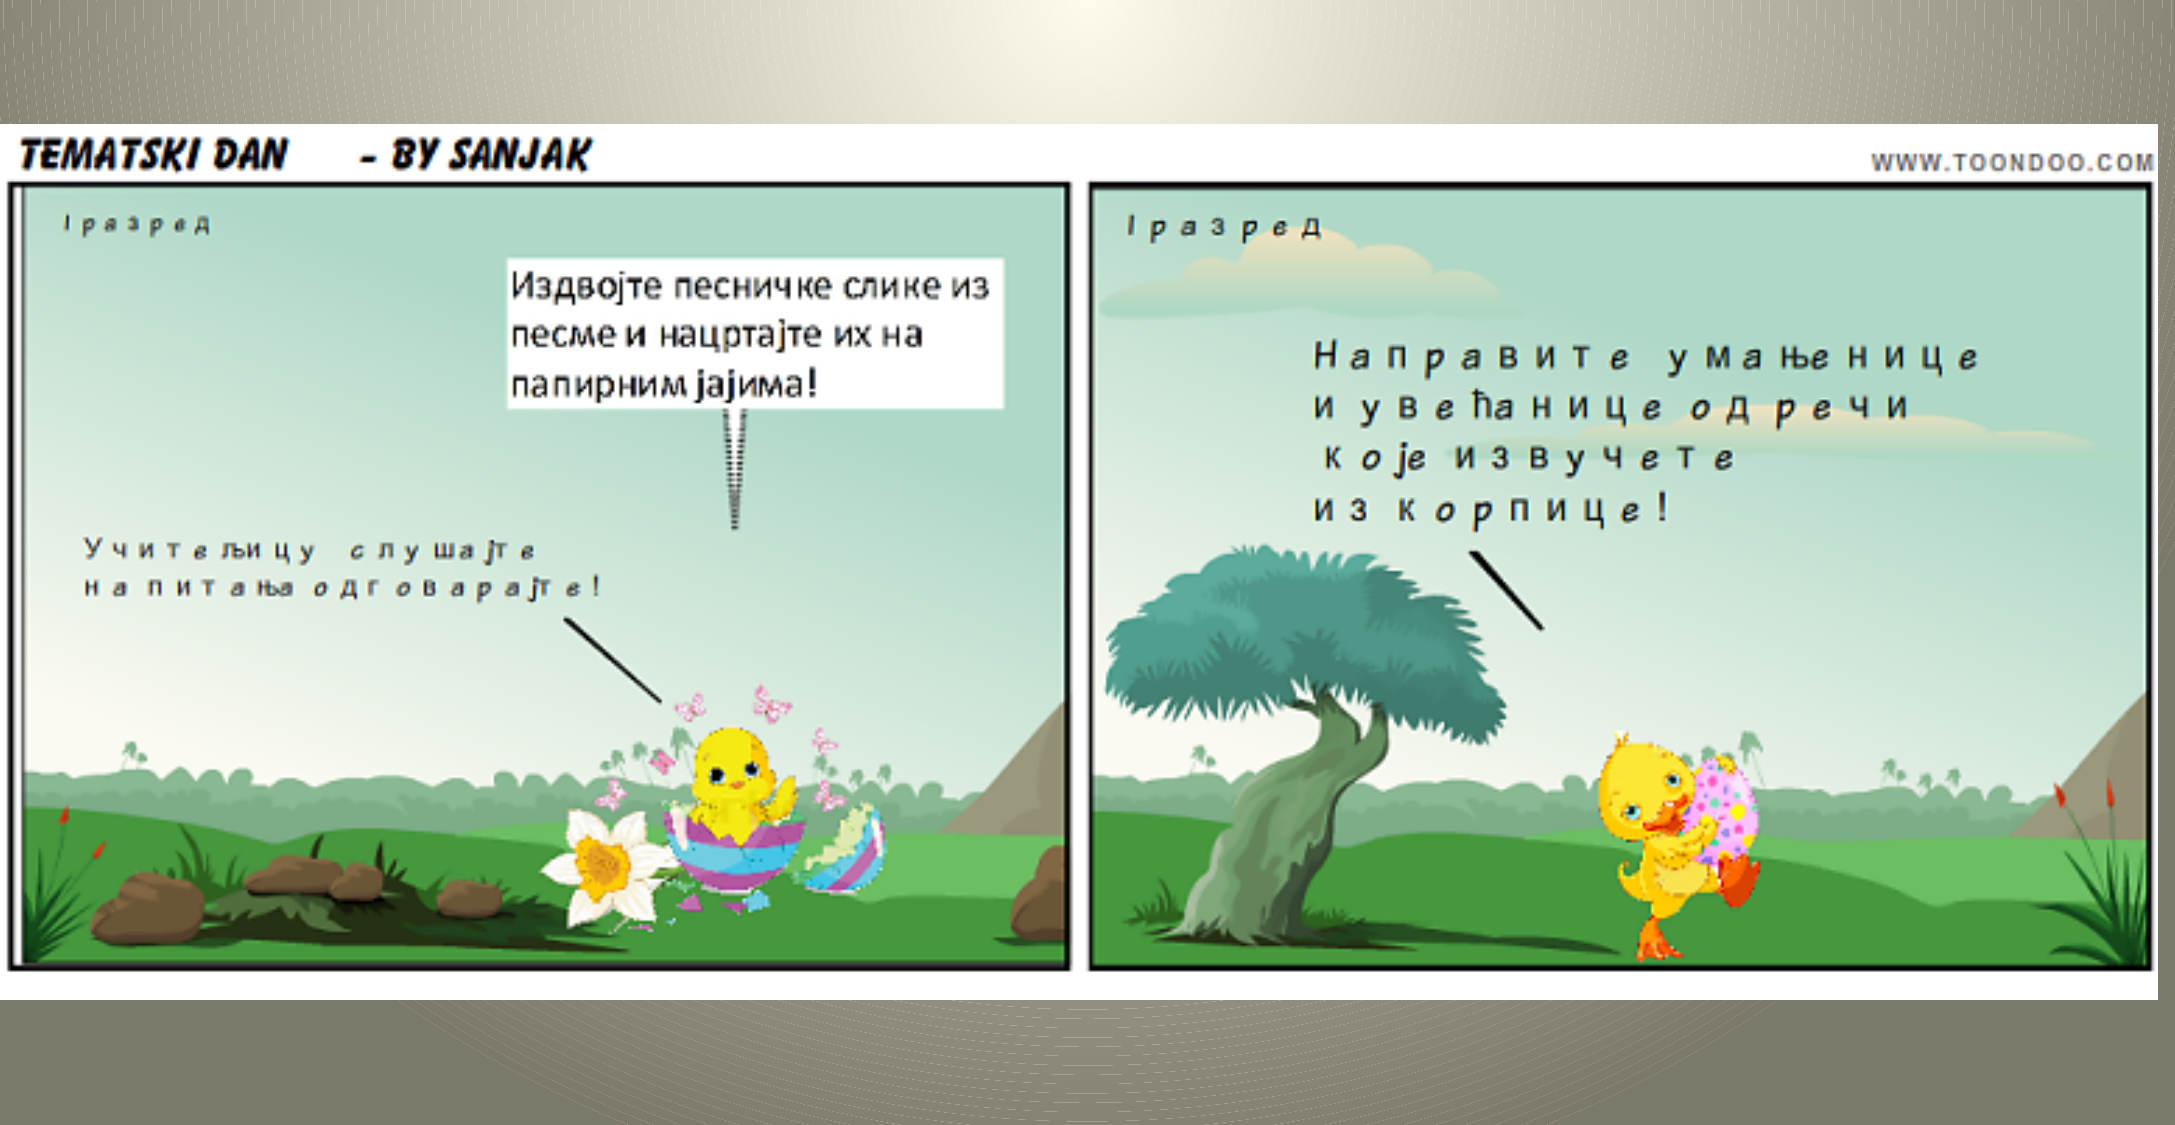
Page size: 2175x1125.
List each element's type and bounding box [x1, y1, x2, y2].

list [0, 124, 2159, 1001]
